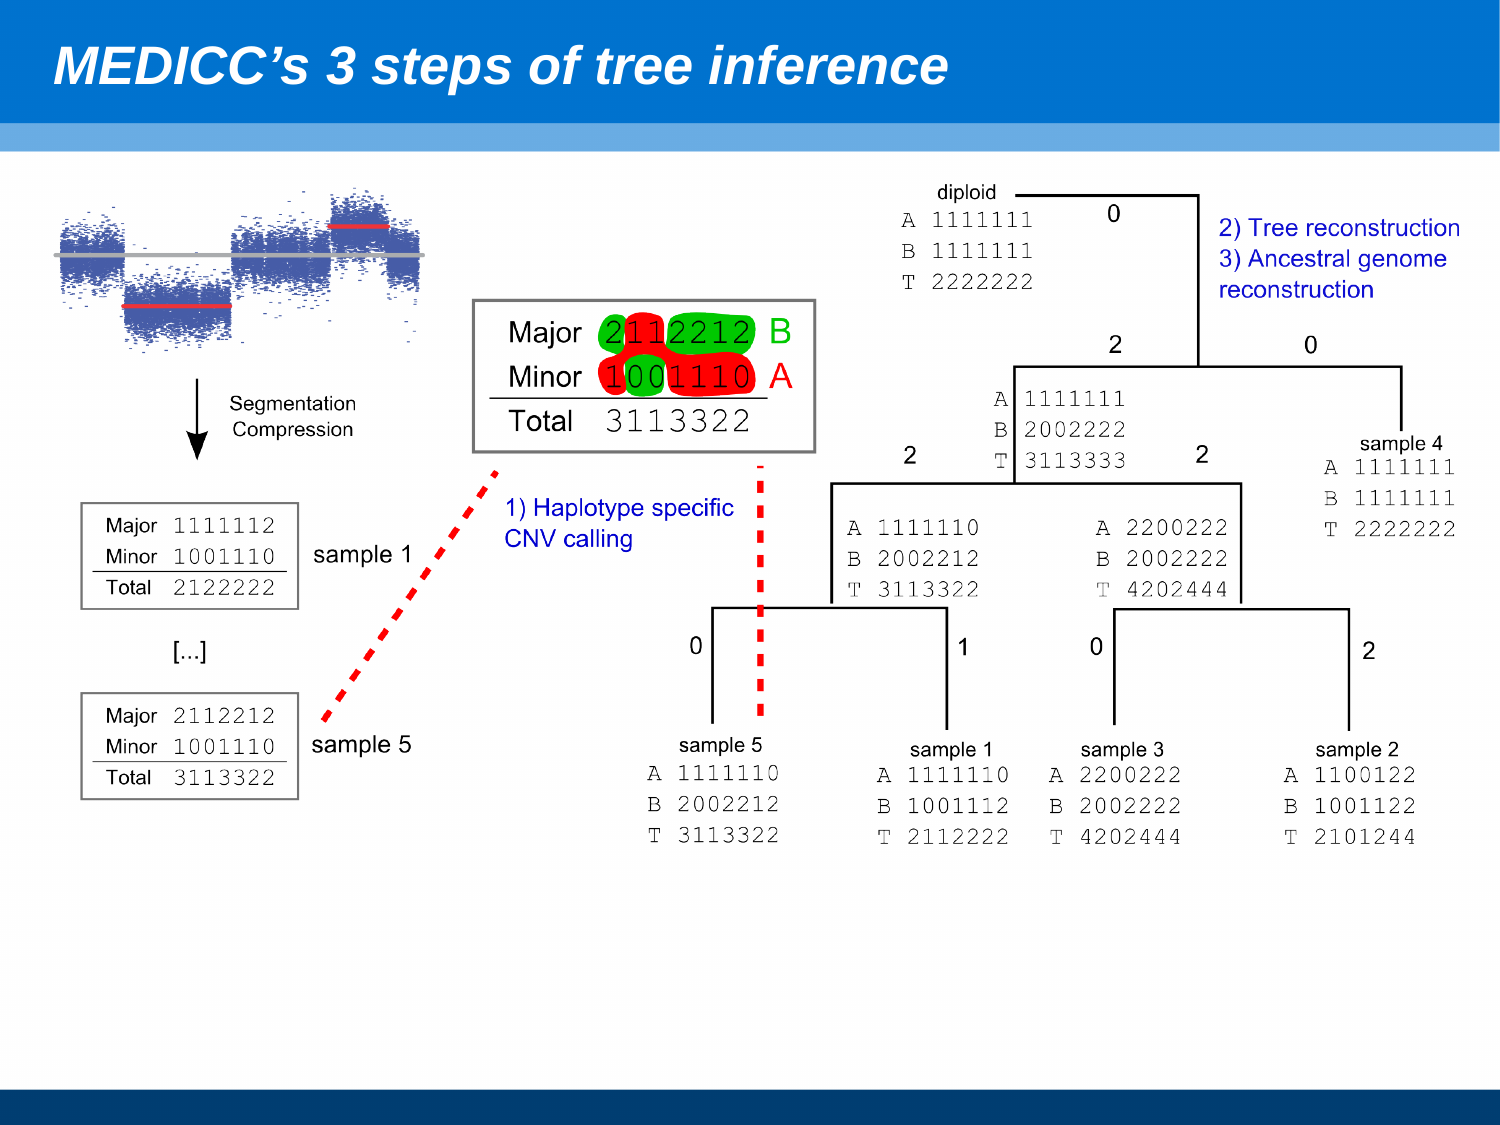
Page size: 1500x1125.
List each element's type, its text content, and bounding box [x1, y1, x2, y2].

picture [0, 0, 1500, 1125]
title MEDICC’s 3 steps of tree inference [53, 30, 1428, 101]
